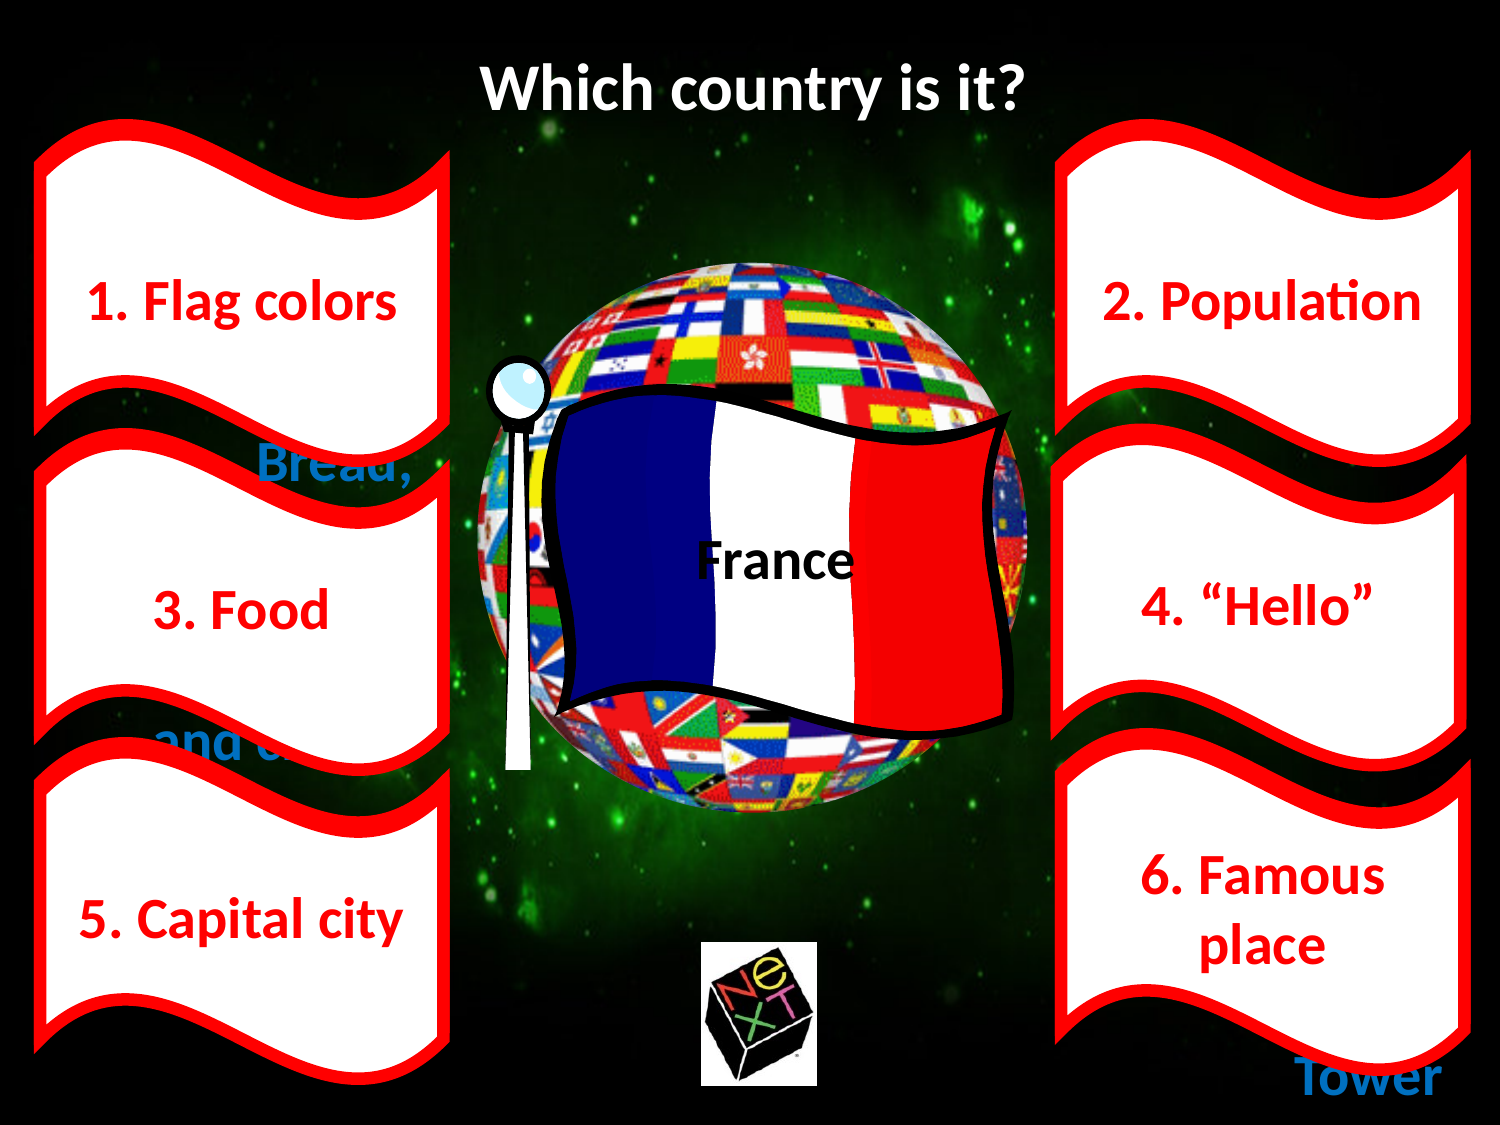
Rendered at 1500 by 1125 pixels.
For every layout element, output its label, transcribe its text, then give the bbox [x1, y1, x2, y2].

text_box 2. Population [1060, 133, 1466, 462]
picture [0, 0, 1500, 1125]
text_box Paris [39, 742, 445, 830]
text_box 5. Capital city [39, 751, 445, 1080]
text_box Bread, wine and cheese [39, 433, 445, 521]
text_box 1. Flag colors [39, 133, 445, 462]
text_box Which country is it? [464, 36, 1045, 132]
text_box Eiffel Tower [1060, 733, 1466, 821]
text_box 66 million [1060, 124, 1466, 212]
text_box Red, white and blue [39, 124, 445, 212]
text_box 6. Famous place [1060, 742, 1466, 1071]
text_box 3. Food [39, 442, 445, 771]
text_box ‘bonjour’ [1055, 428, 1462, 517]
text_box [485, 355, 1015, 770]
text_box 4. “Hello” [1055, 437, 1462, 767]
